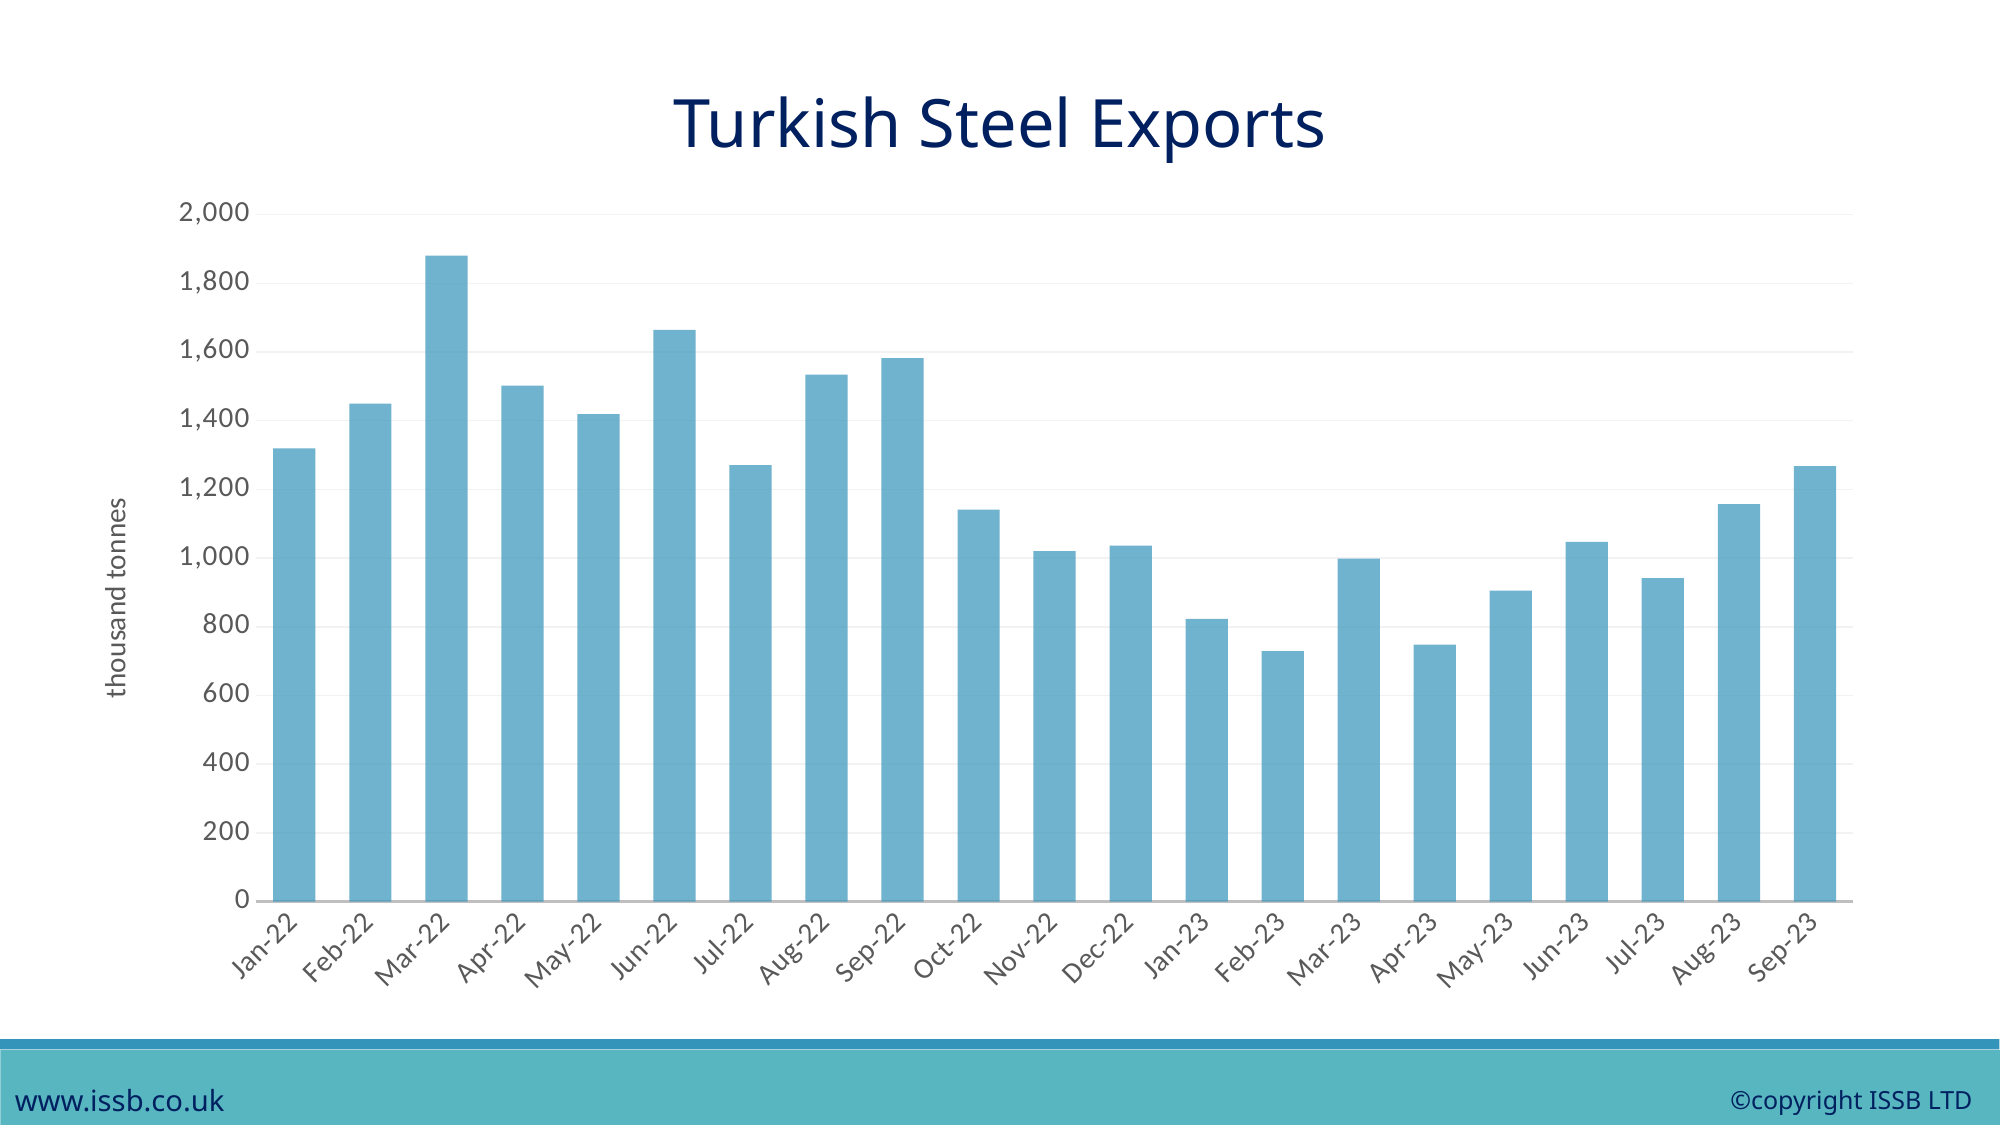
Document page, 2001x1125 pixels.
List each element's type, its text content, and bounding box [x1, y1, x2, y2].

chart [67, 182, 1890, 1014]
text_box www.issb.co.uk [0, 1074, 318, 1125]
text_box ©copyright ISSB LTD [1715, 1077, 2000, 1122]
text_box Turkish Steel Exports [0, 67, 2000, 162]
